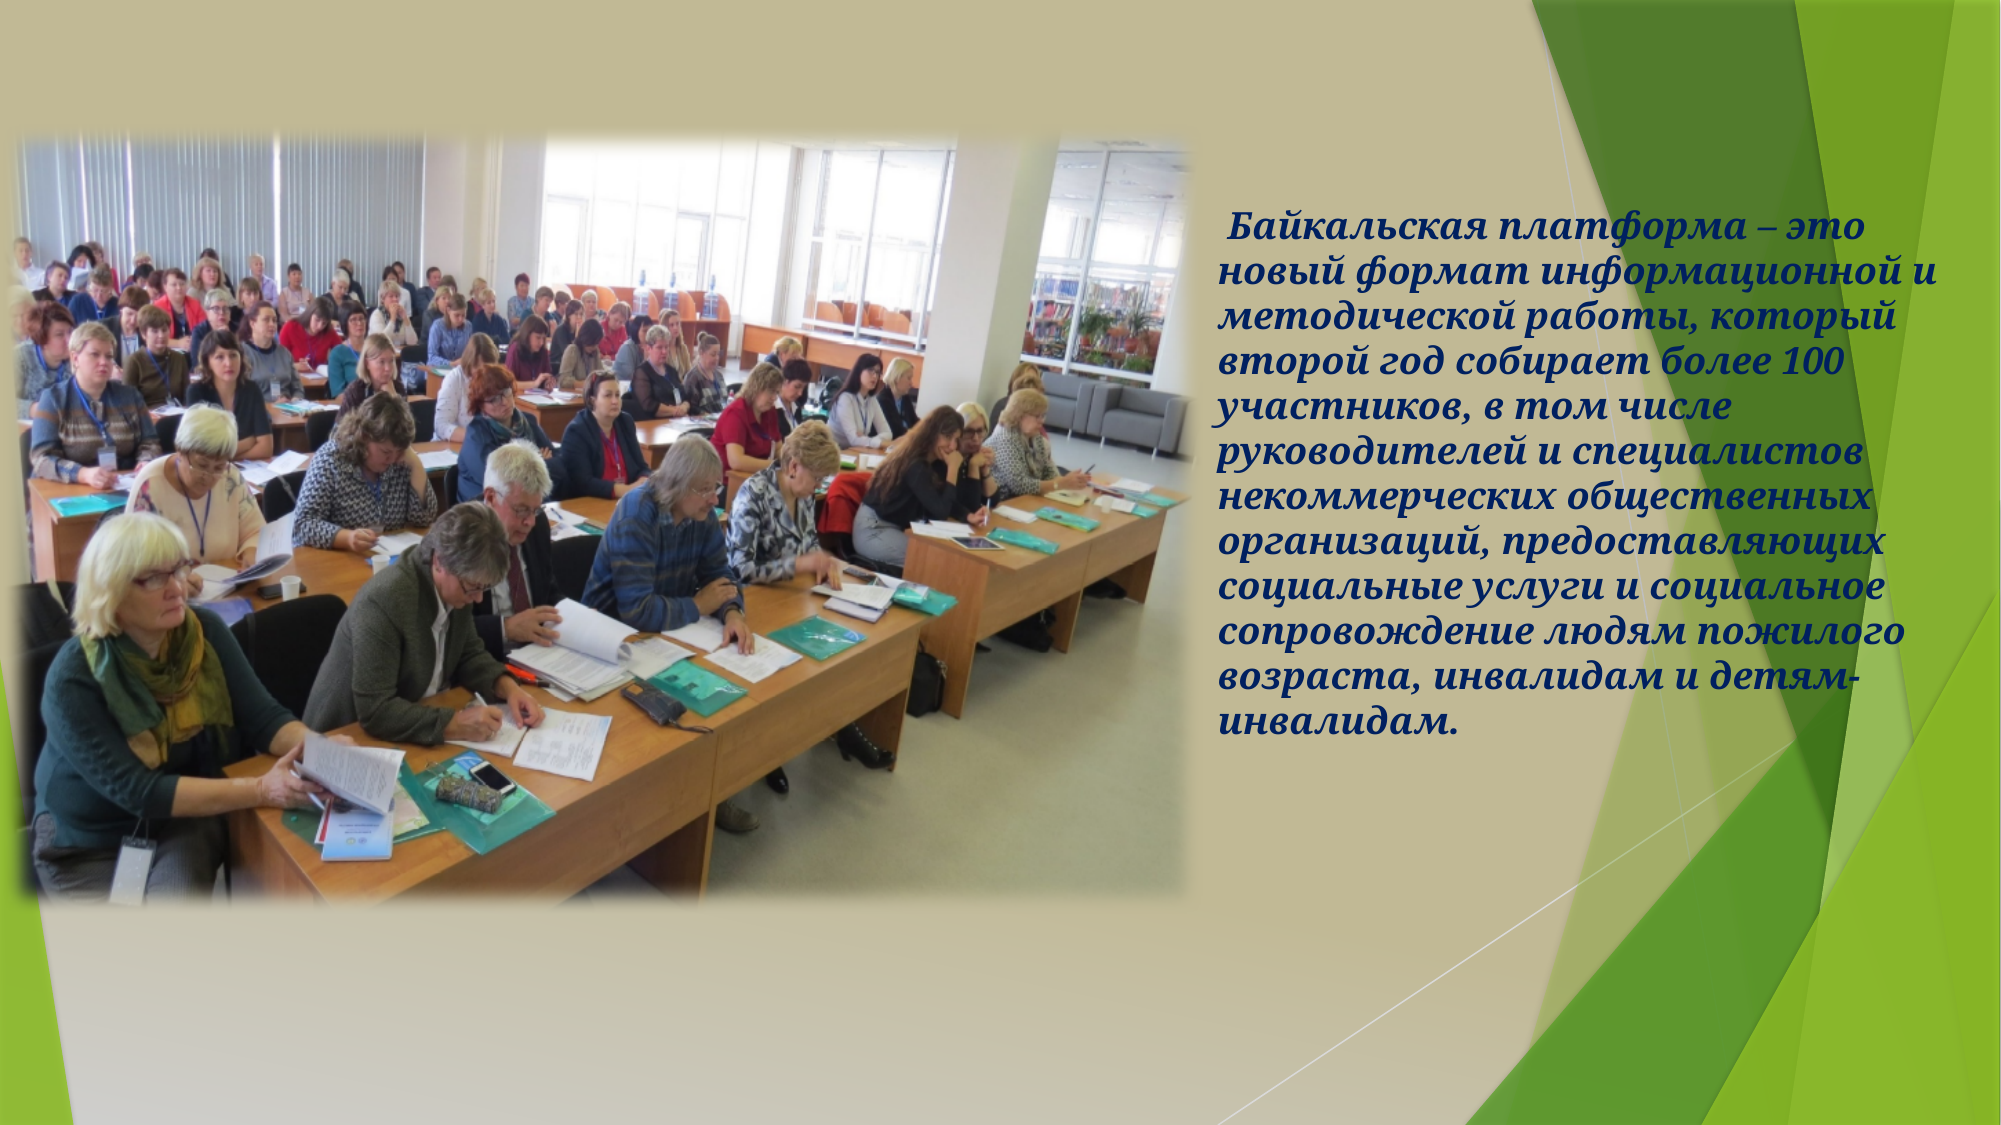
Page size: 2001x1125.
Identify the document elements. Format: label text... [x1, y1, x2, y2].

text_box [825, 66, 1784, 194]
picture [3, 123, 1204, 917]
text_box Байкальская платформа – это новый формат информационной и методической работы, который второй год собирает более 100 участников, в том числе руководителей и специалистов некоммерческих общественных организаций, предоставляющих социальные услуги и социальное сопровождение людям пожилого возраста, инвалидам и детям-инвалидам. [1208, 194, 1956, 795]
